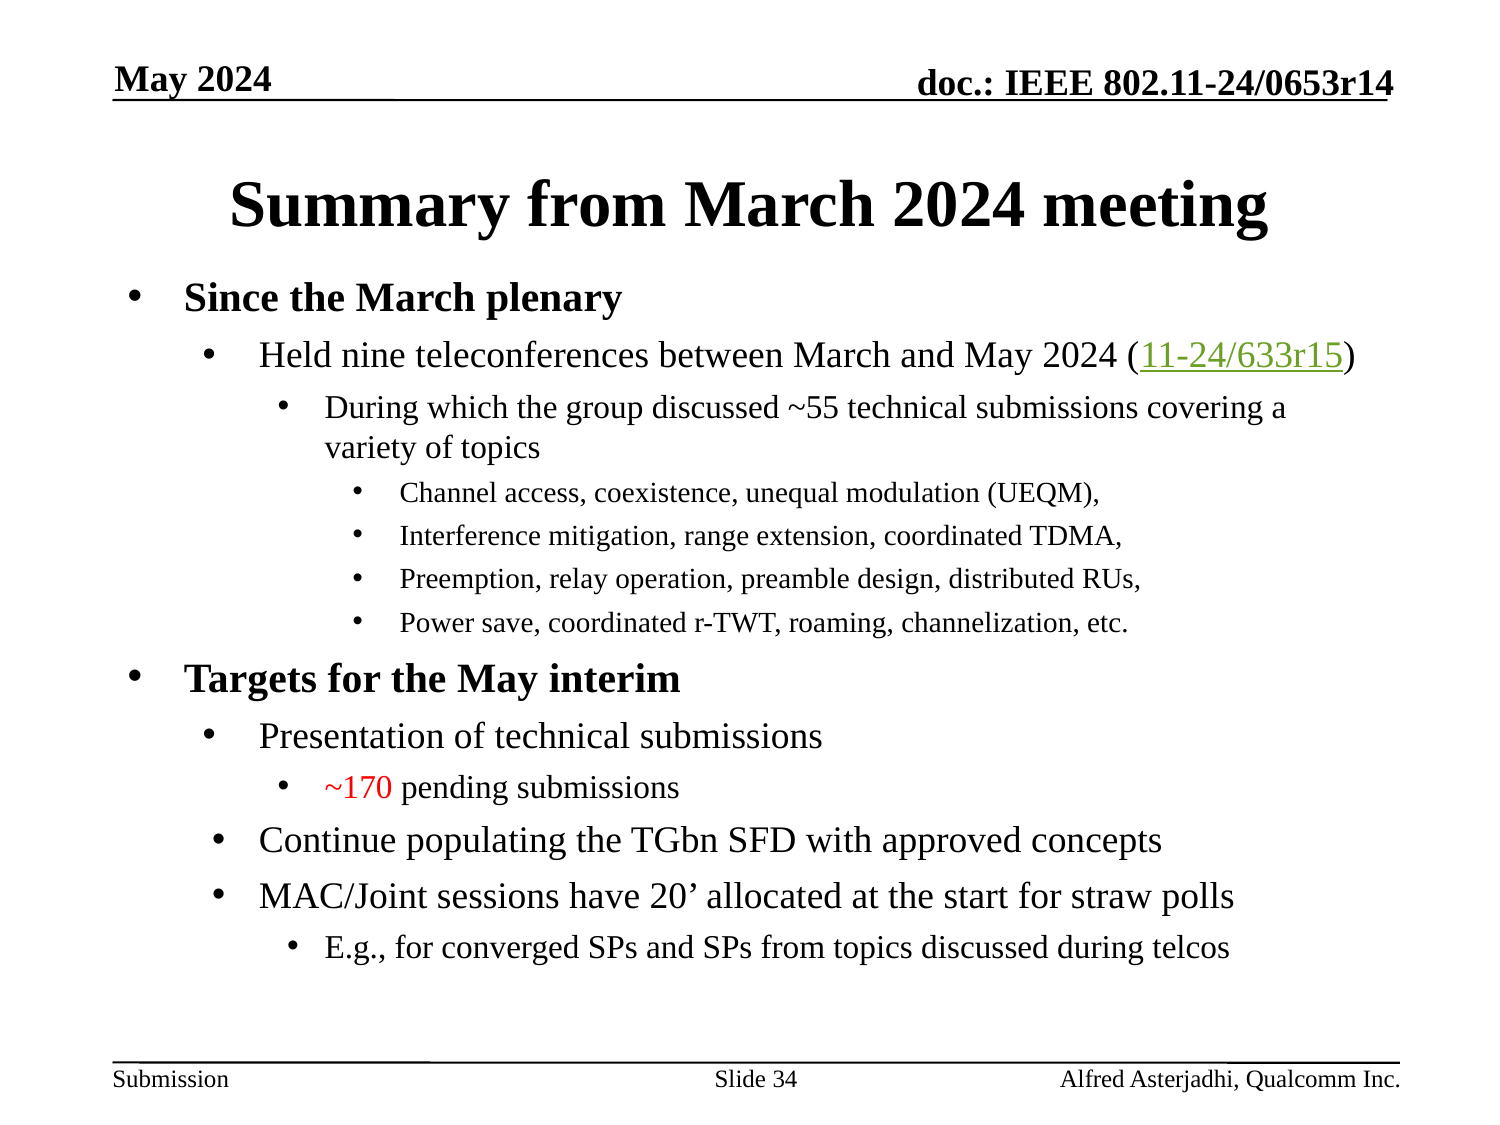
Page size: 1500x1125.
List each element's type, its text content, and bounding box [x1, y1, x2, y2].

list Since the March plenary Held nine teleconferences between March and May 2024 (11-24/633r15) During which the group discussed ~55 technical submissions covering a variety of topics Channel access, coexistence, unequal modulation (UEQM), Interference mitigation, range extension, coordinated TDMA, Preemption, relay operation, preamble design, distributed RUs, Power save, coordinated r-TWT, roaming, channelization, etc. Targets for the May interim Presentation of technical submissions ~170 pending submissions Continue populating the TGbn SFD with approved concepts MAC/Joint sessions have 20’ allocated at the start for straw polls E.g., for converged SPs and SPs from topics discussed during telcos [112, 262, 1388, 1063]
title Summary from March 2024 meeting [112, 112, 1388, 262]
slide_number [114, 54, 423, 100]
footer Alfred Asterjadhi, Qualcomm Inc. [878, 1061, 1402, 1093]
slide_number Slide 34 [712, 1061, 800, 1123]
